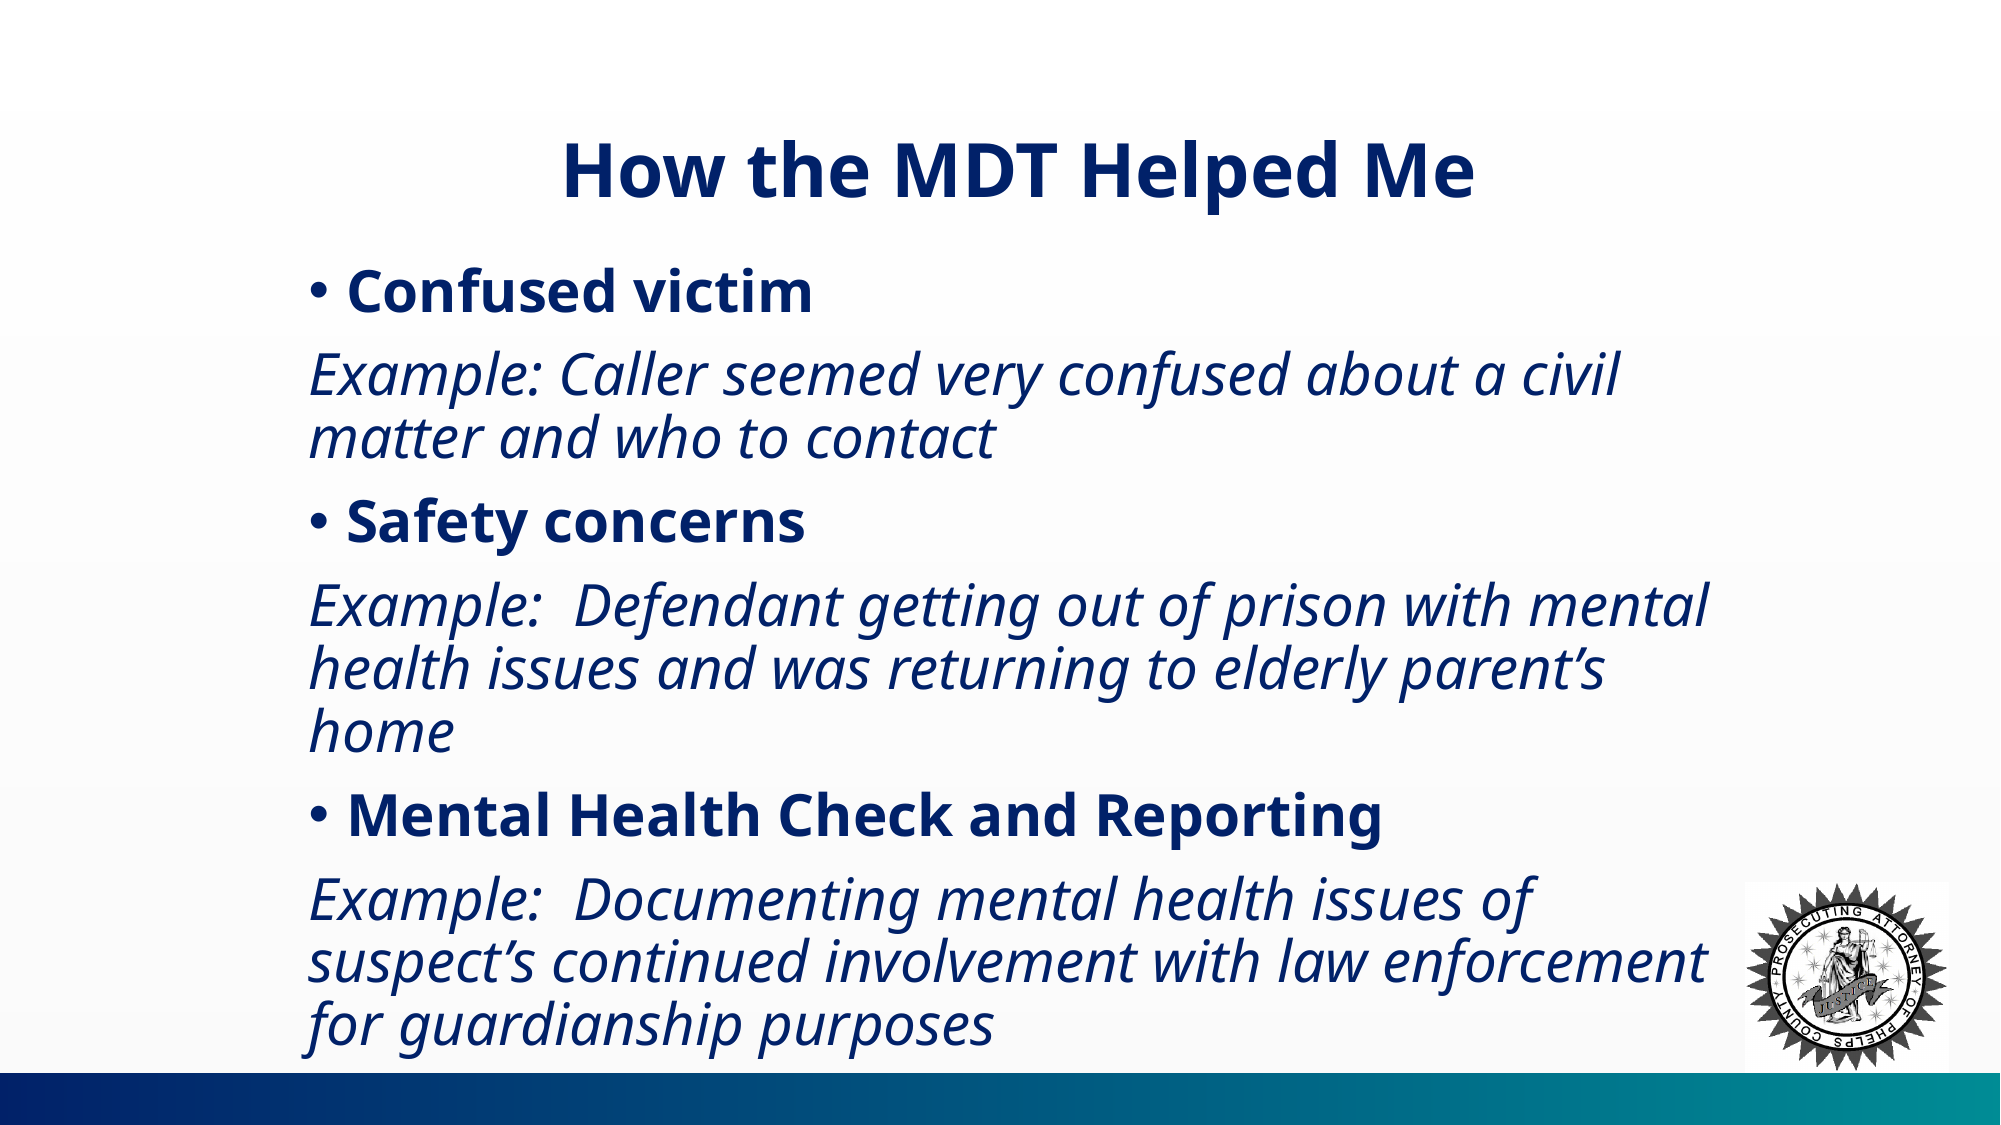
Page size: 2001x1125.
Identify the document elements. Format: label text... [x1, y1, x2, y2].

text_box [0, 1072, 2000, 1125]
text_box How the MDT Helped Me [545, 114, 1492, 220]
picture [1745, 882, 1949, 1074]
